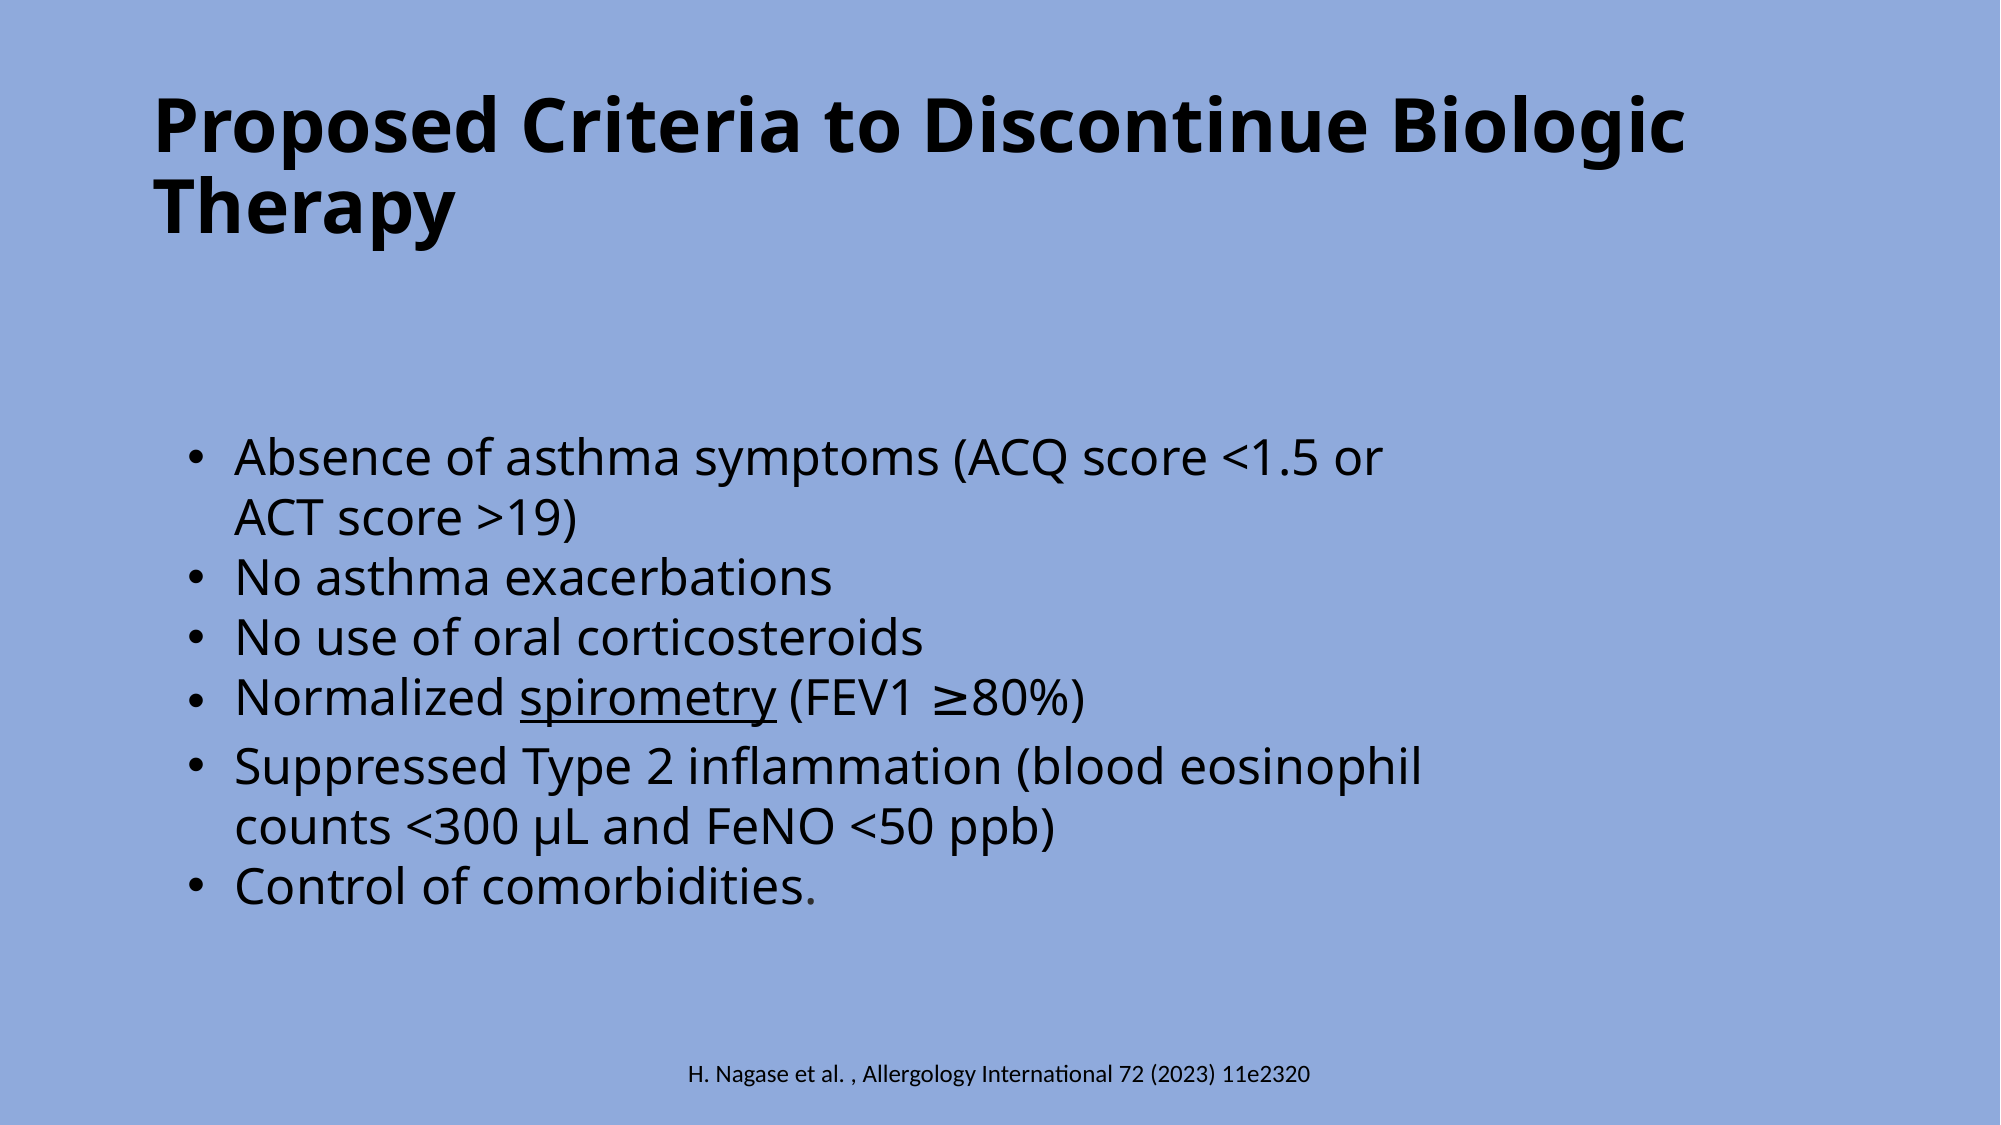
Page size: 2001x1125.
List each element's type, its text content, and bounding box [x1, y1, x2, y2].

footer H. Nagase et al. , Allergology International 72 (2023) 11e2320 [662, 1042, 1338, 1103]
text_box Absence of asthma symptoms (ACQ score <1.5 or ACT score >19) No asthma exacerbations No use of oral corticosteroids Normalized spirometry (FEV1 ≥80%) Suppressed Type 2 inflammation (blood eosinophil counts <300 μL and FeNO <50 ppb) Control of comorbidities. [172, 418, 1500, 922]
title Proposed Criteria to Discontinue Biologic Therapy [137, 59, 1863, 278]
